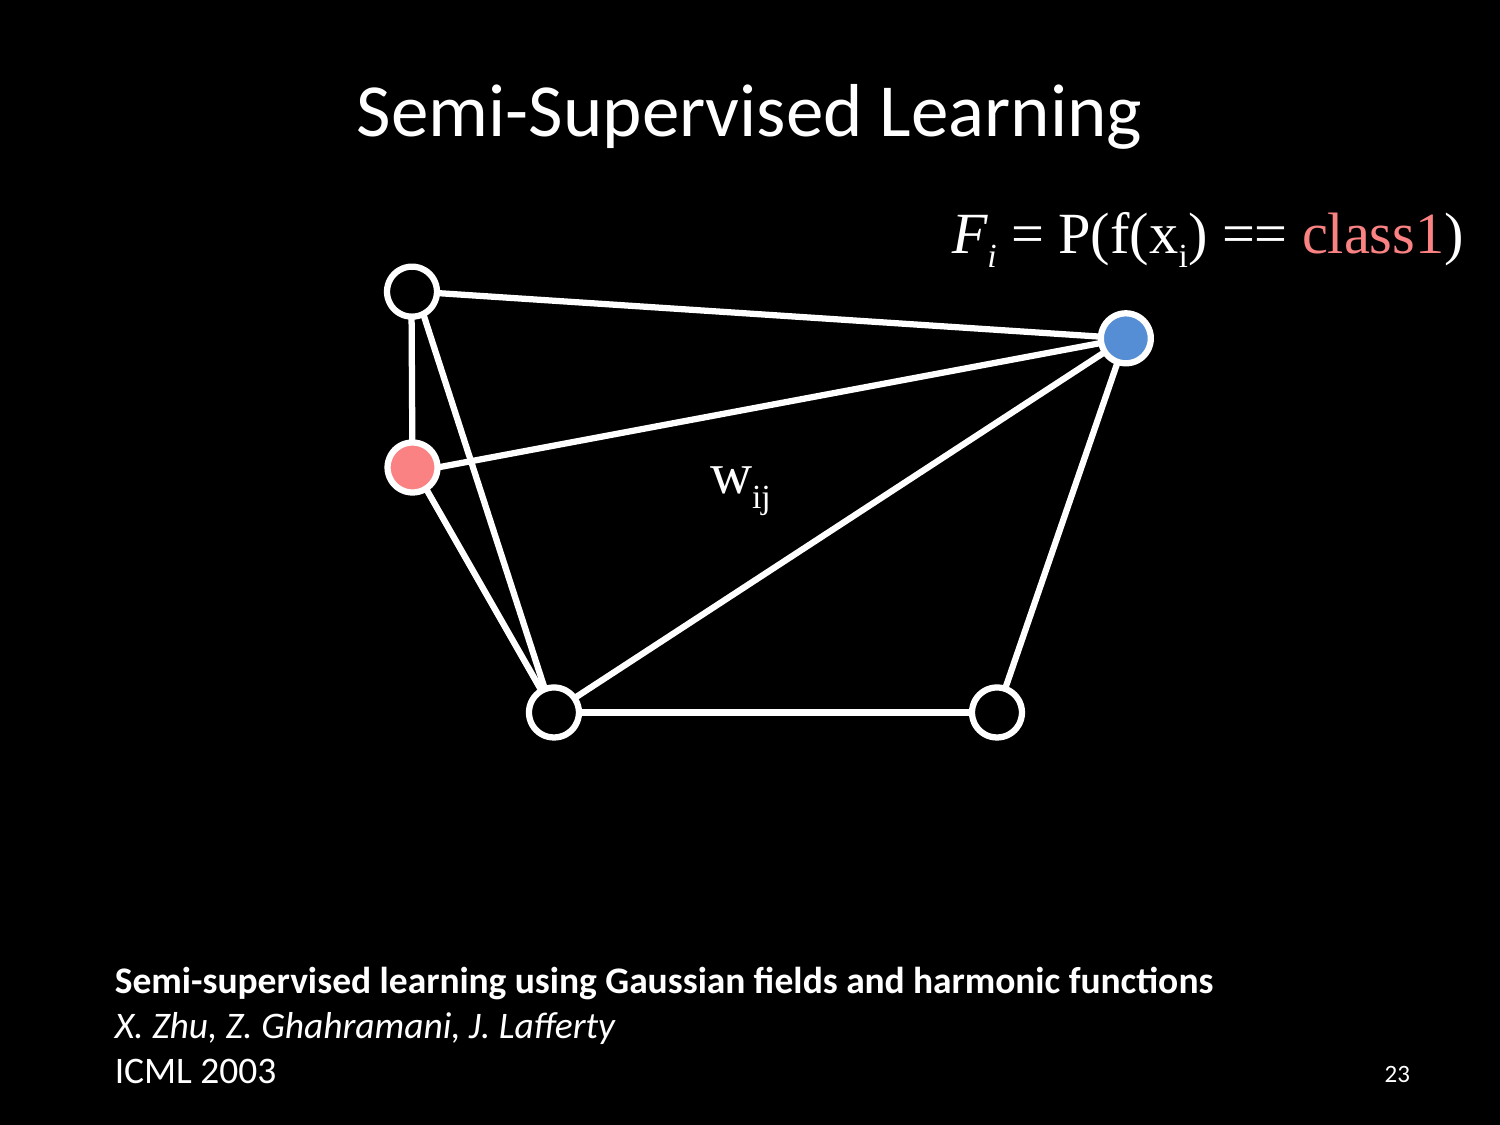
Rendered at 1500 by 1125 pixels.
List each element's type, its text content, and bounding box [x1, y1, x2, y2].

text_box [384, 264, 439, 319]
text_box [528, 721, 580, 740]
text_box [411, 291, 1127, 713]
text_box Semi-supervised learning using Gaussian ﬁelds and harmonic functions X. Zhu, Z. Ghahramani, J. Lafferty ICML 2003 [99, 948, 1425, 1099]
text_box Semi-Supervised Learning [74, 12, 1425, 200]
text_box Fi = P(f(xi) == class1) [937, 187, 1500, 282]
text_box [385, 441, 406, 494]
slide_number 23 [1074, 1042, 1425, 1103]
text_box [971, 721, 1023, 740]
text_box [1132, 311, 1153, 365]
